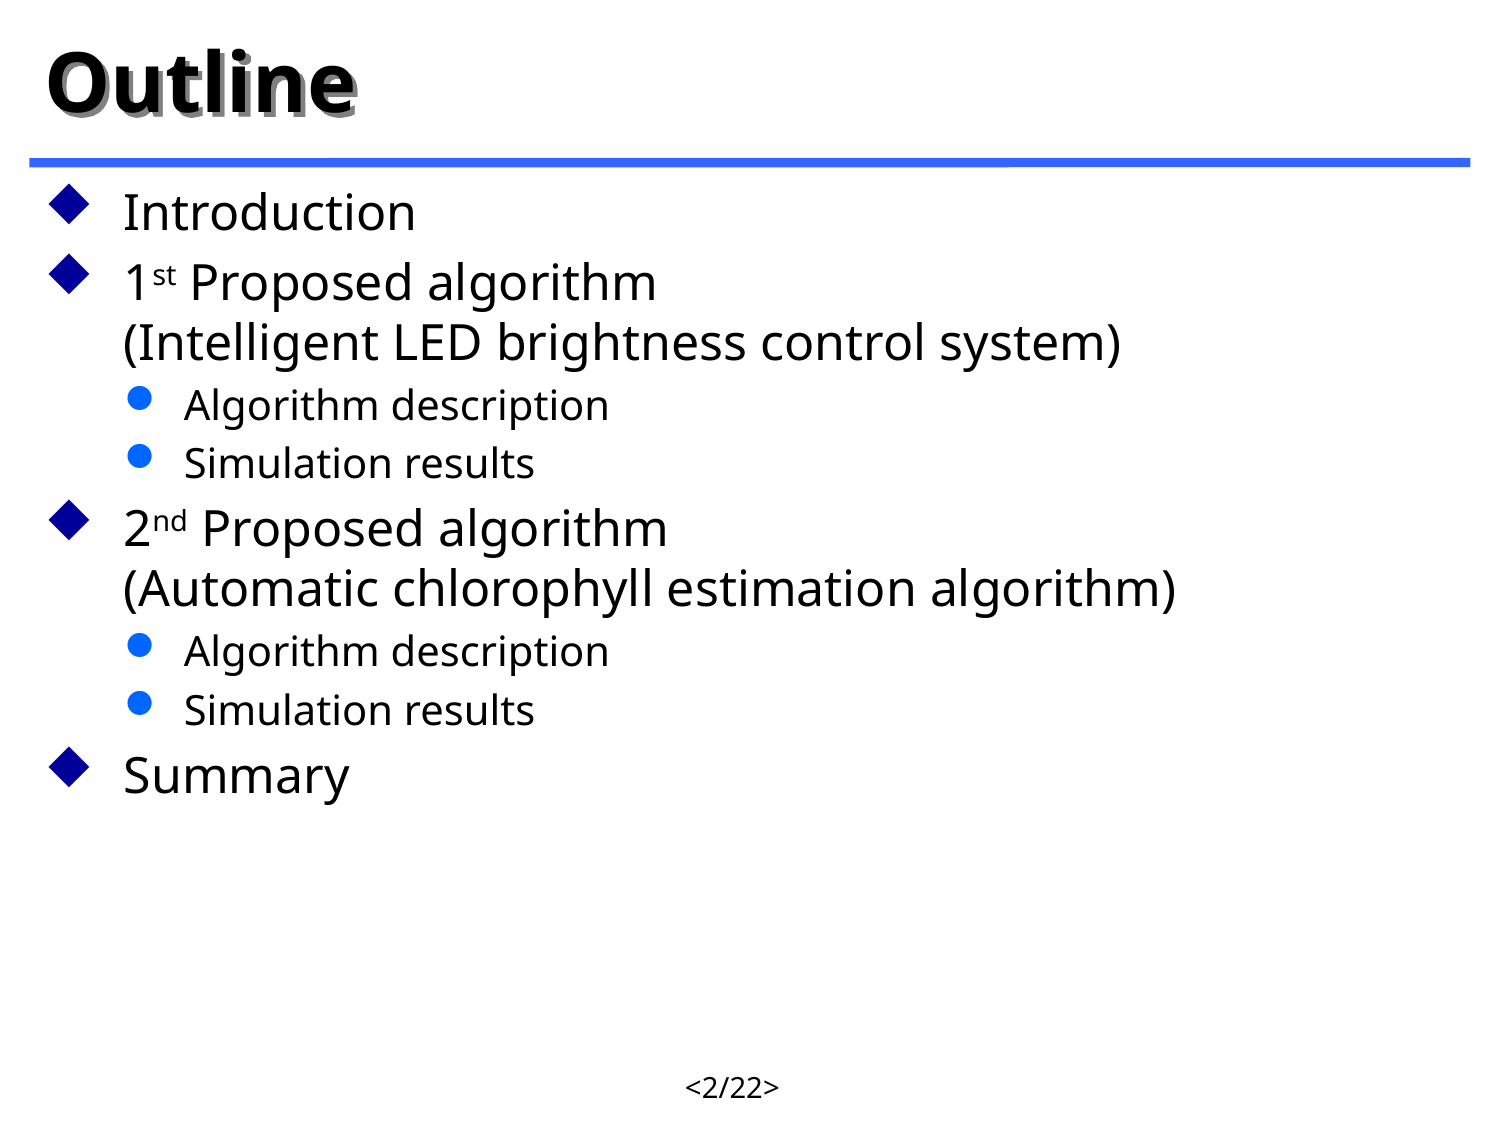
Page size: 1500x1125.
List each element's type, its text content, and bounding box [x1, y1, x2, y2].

title Outline [29, 8, 1471, 150]
slide_number 2 [643, 1061, 822, 1118]
list Introduction 1st Proposed algorithm (Intelligent LED brightness control system) Algorithm description Simulation results 2nd Proposed algorithm (Automatic chlorophyll estimation algorithm) Algorithm description Simulation results Summary [29, 172, 1471, 1071]
